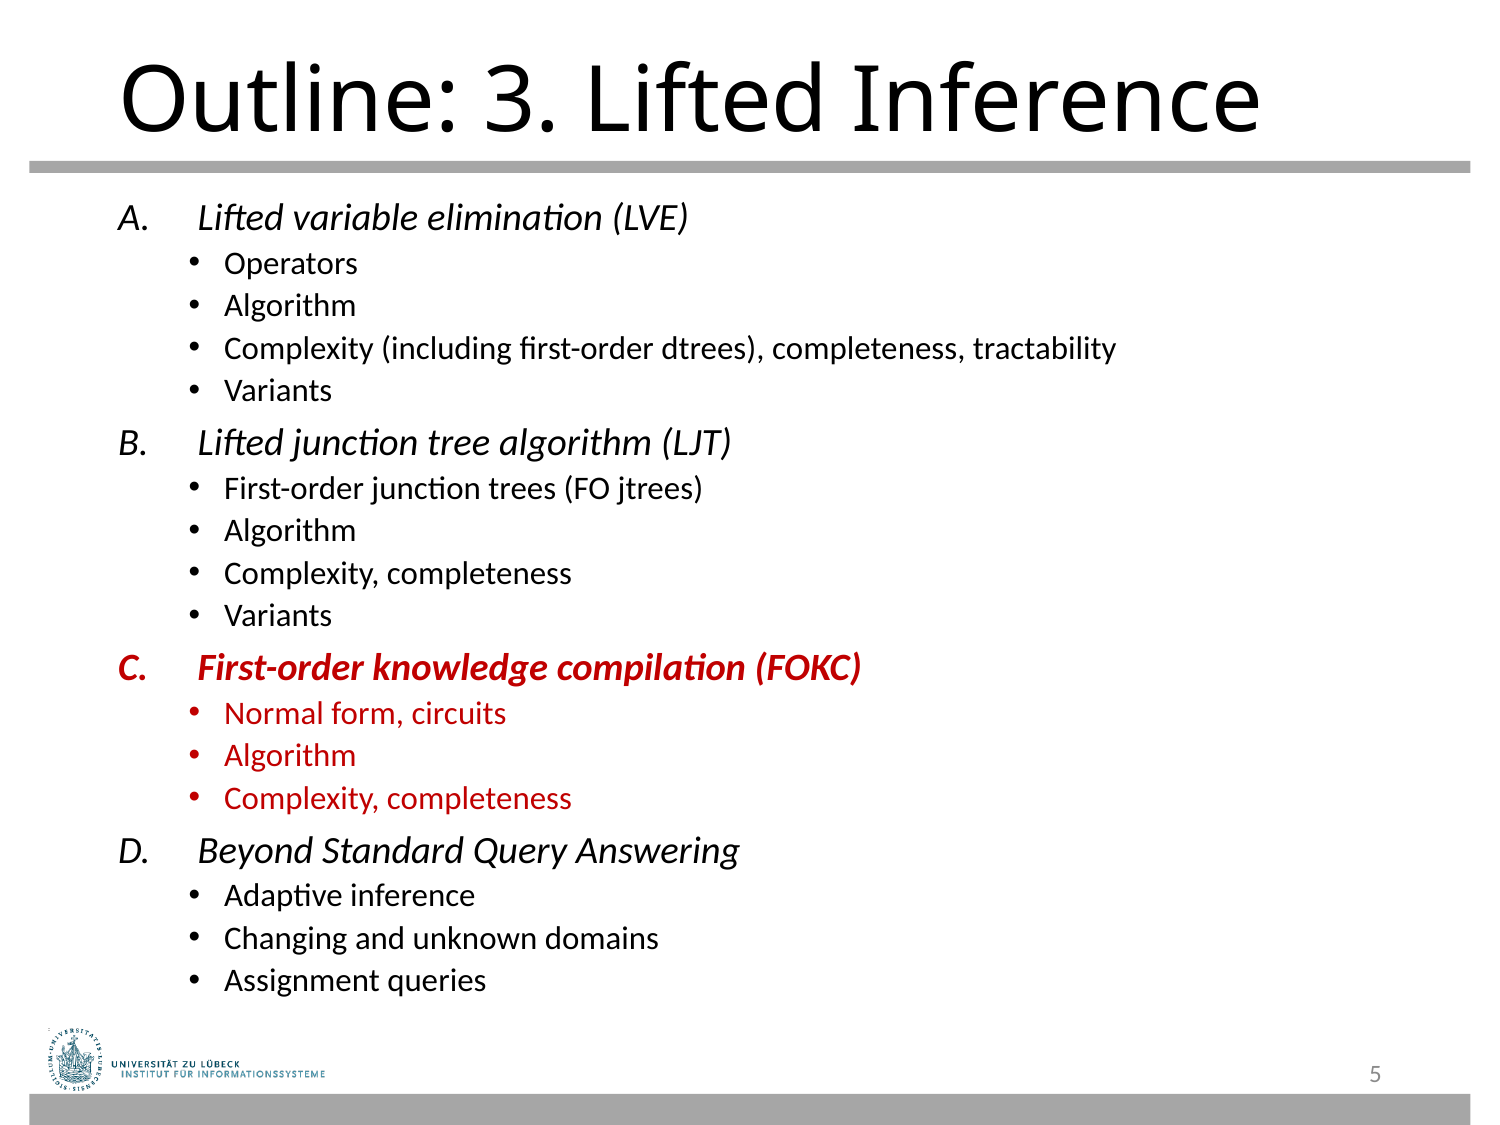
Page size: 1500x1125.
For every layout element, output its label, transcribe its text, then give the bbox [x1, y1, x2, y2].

list Lifted variable elimination (LVE) Operators Algorithm Complexity (including first-order dtrees), completeness, tractability Variants Lifted junction tree algorithm (LJT) First-order junction trees (FO jtrees) Algorithm Complexity, completeness Variants First-order knowledge compilation (FOKC) Normal form, circuits Algorithm Complexity, completeness Beyond Standard Query Answering Adaptive inference Changing and unknown domains Assignment queries [103, 189, 1397, 1014]
title Outline: 3. Lifted Inference [103, 42, 1397, 161]
slide_number 5 [1059, 1042, 1397, 1103]
